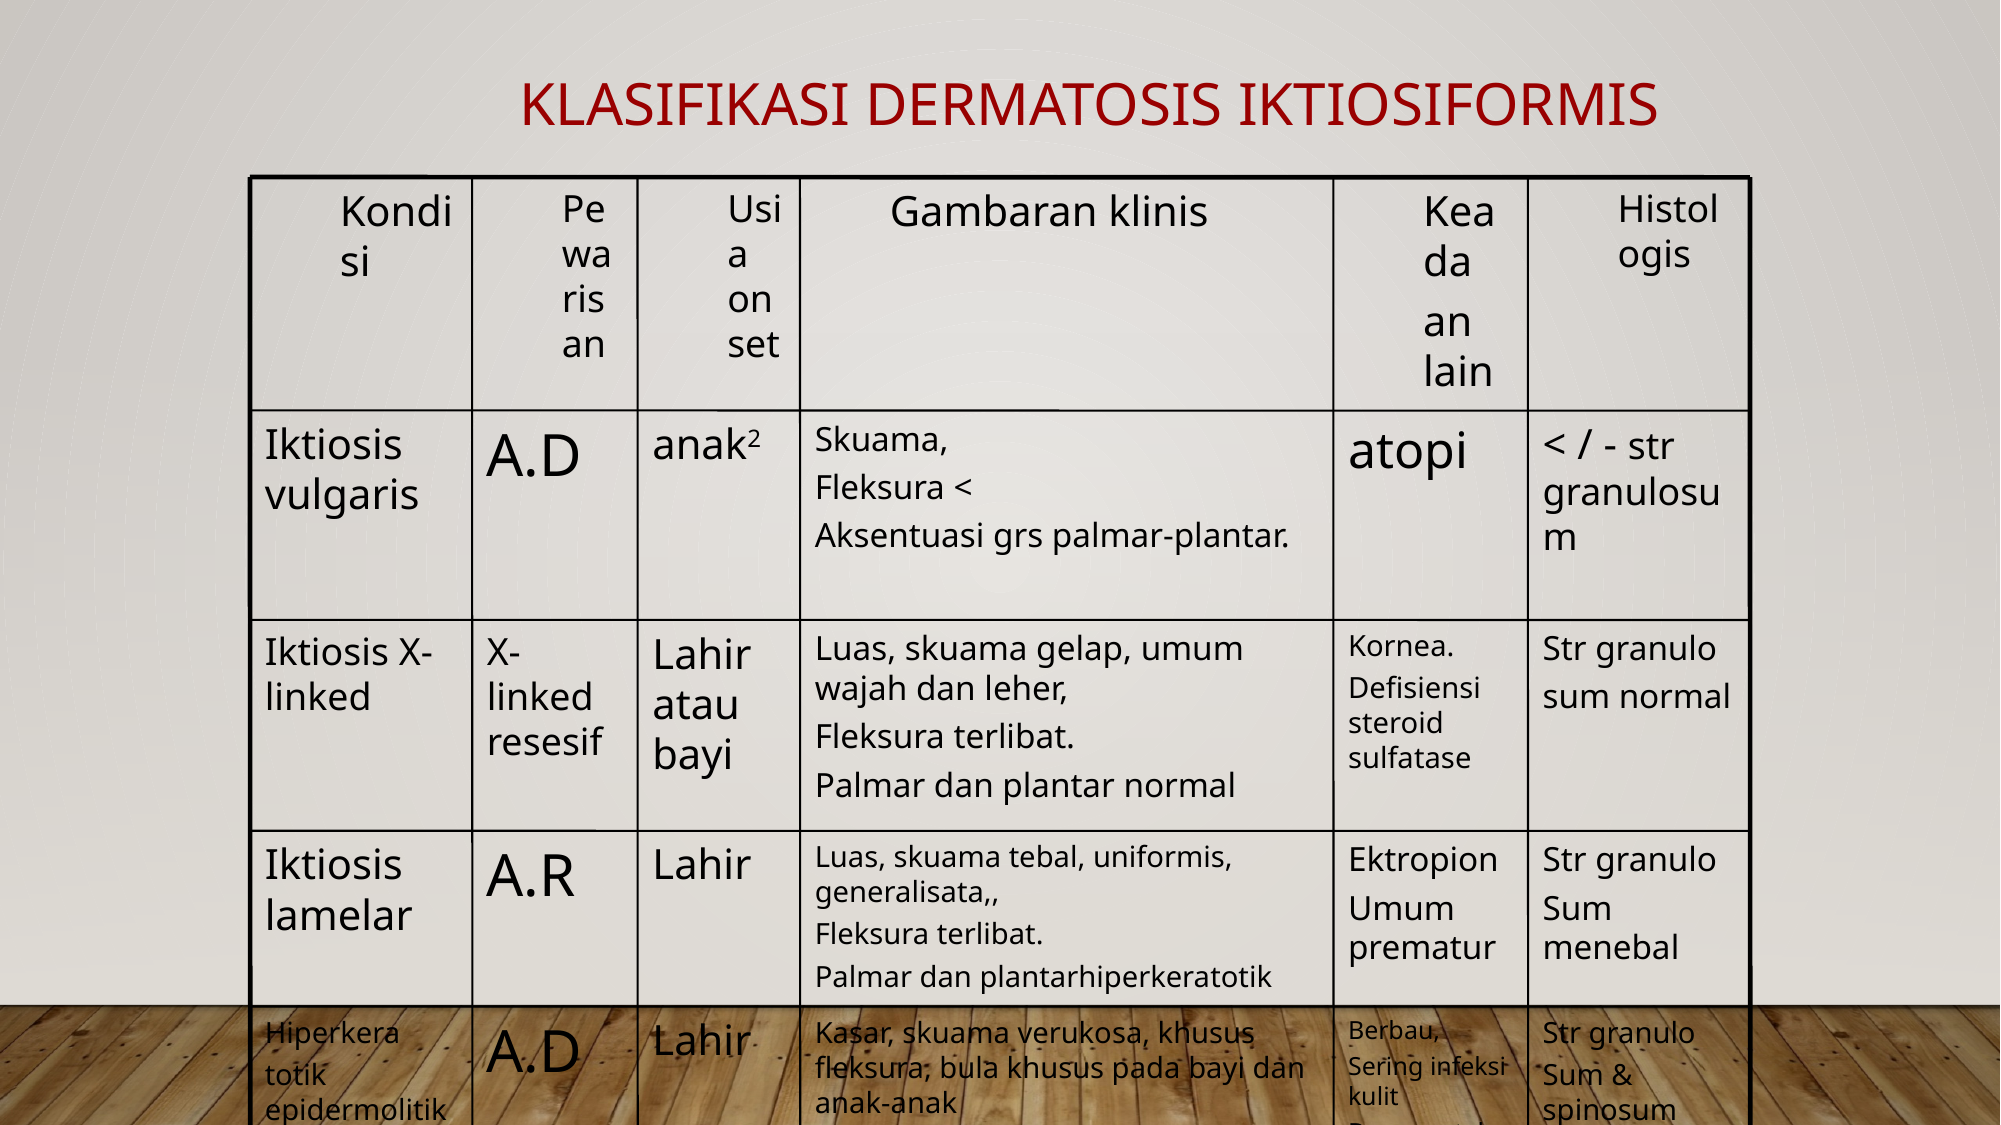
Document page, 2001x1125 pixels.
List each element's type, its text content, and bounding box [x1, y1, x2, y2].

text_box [249, 176, 1750, 1125]
picture [0, 1005, 247, 1125]
text_box KLASIFIKASI DERMATOSIS IKTIOSIFORMIS [324, 24, 1675, 138]
picture [1753, 1005, 2000, 1125]
